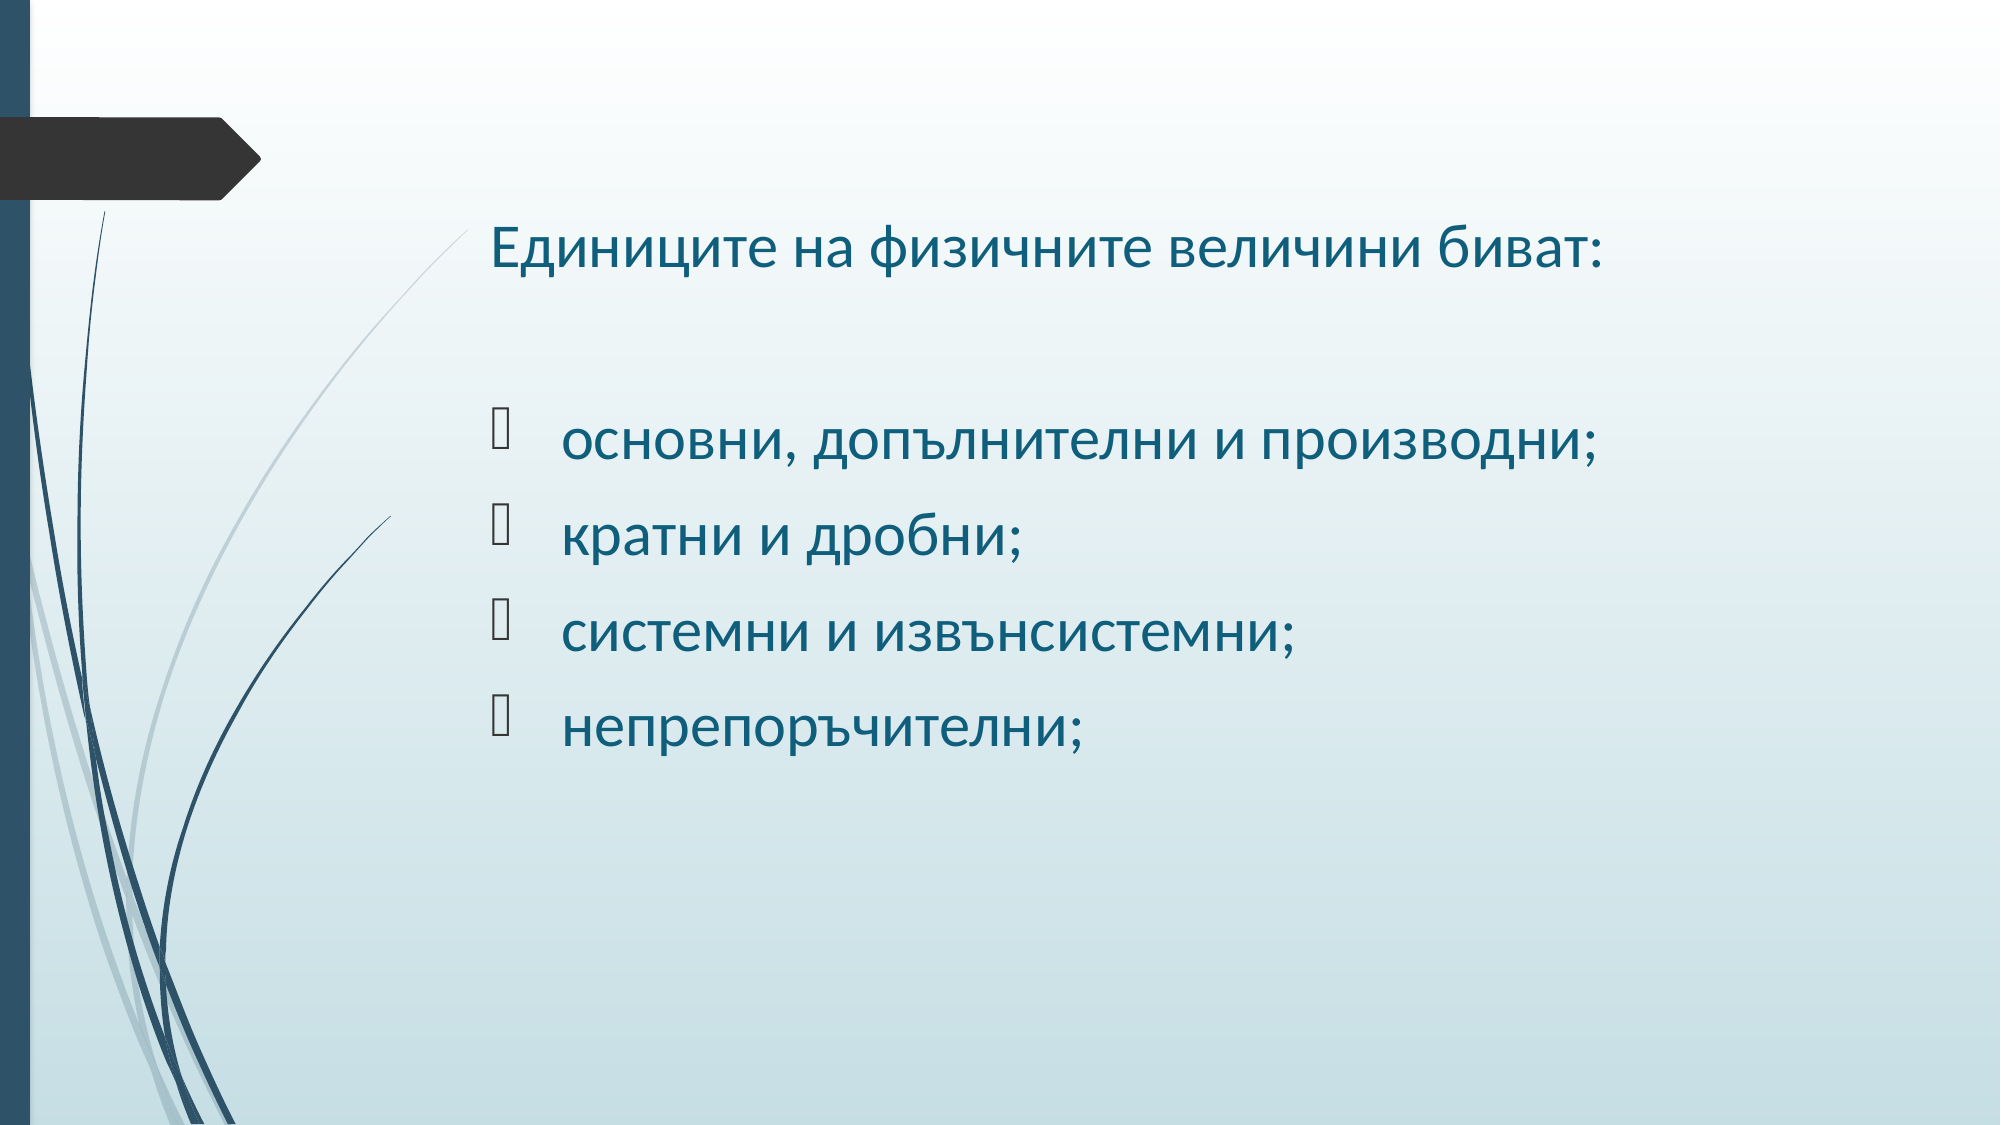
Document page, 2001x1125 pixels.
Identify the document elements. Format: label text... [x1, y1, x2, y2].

list Единиците на физичните величини биват: основни, допълнителни и производни; кратни и дробни; системни и извънсистемни; непрепоръчителни; [475, 197, 1963, 1069]
